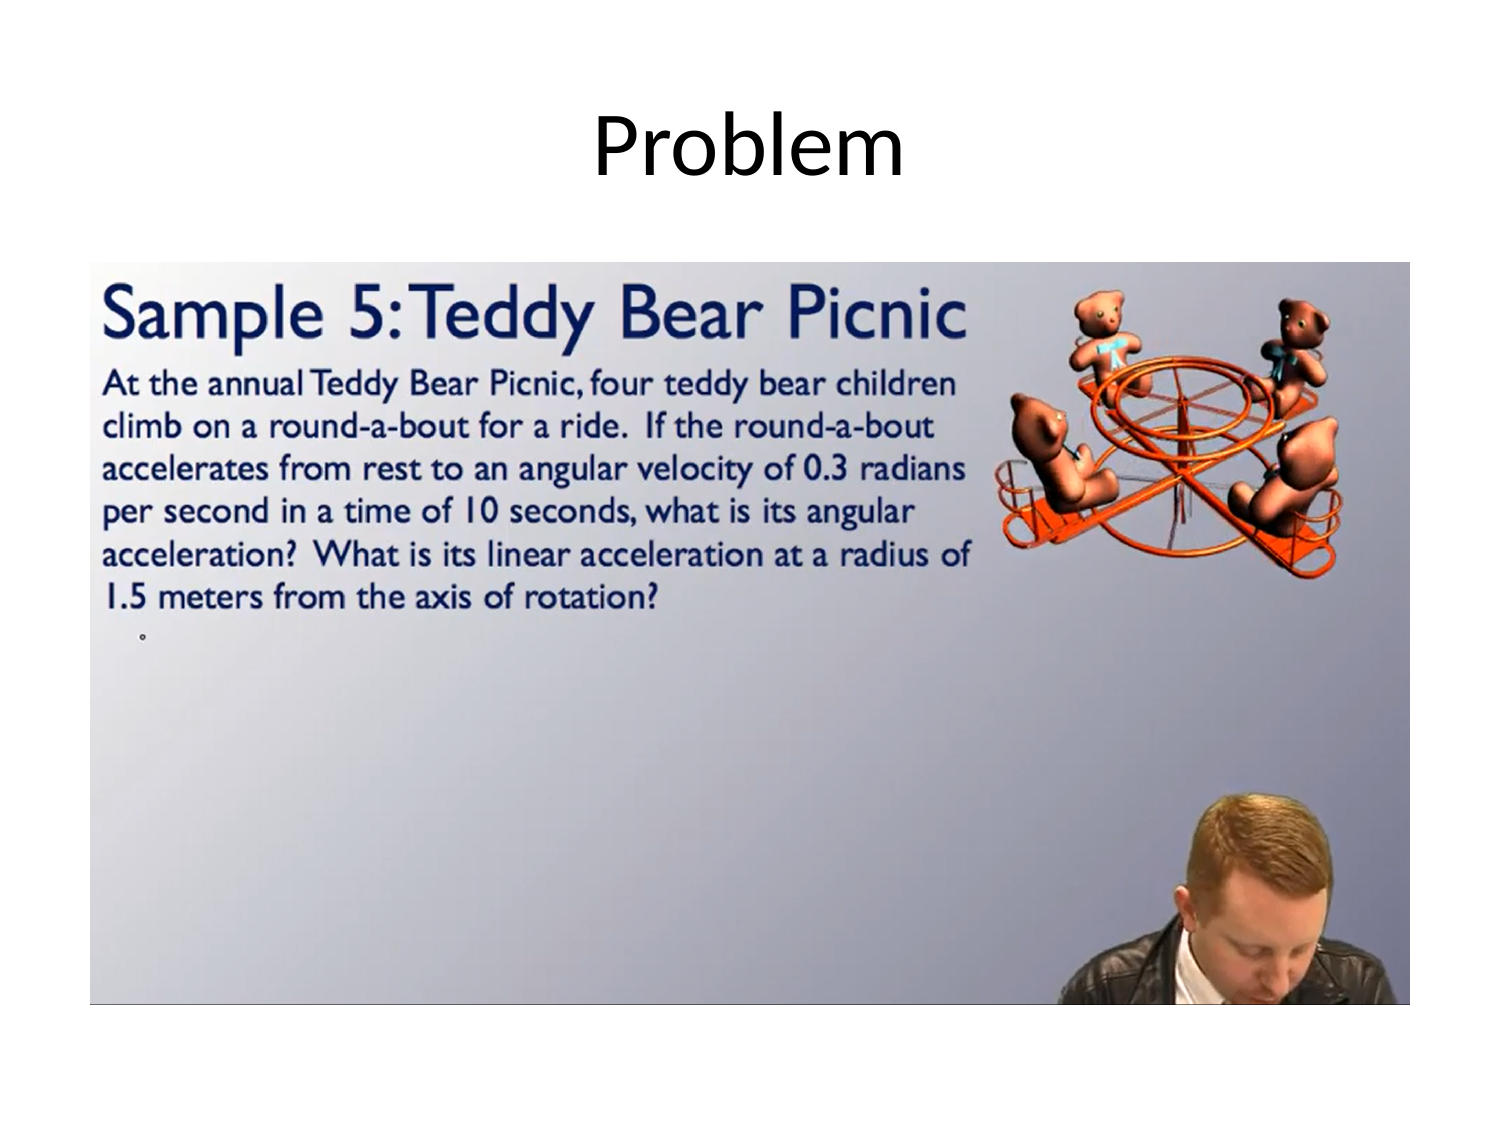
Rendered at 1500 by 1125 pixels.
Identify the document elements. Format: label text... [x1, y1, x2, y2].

title Problem [75, 45, 1425, 233]
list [89, 262, 1411, 1006]
